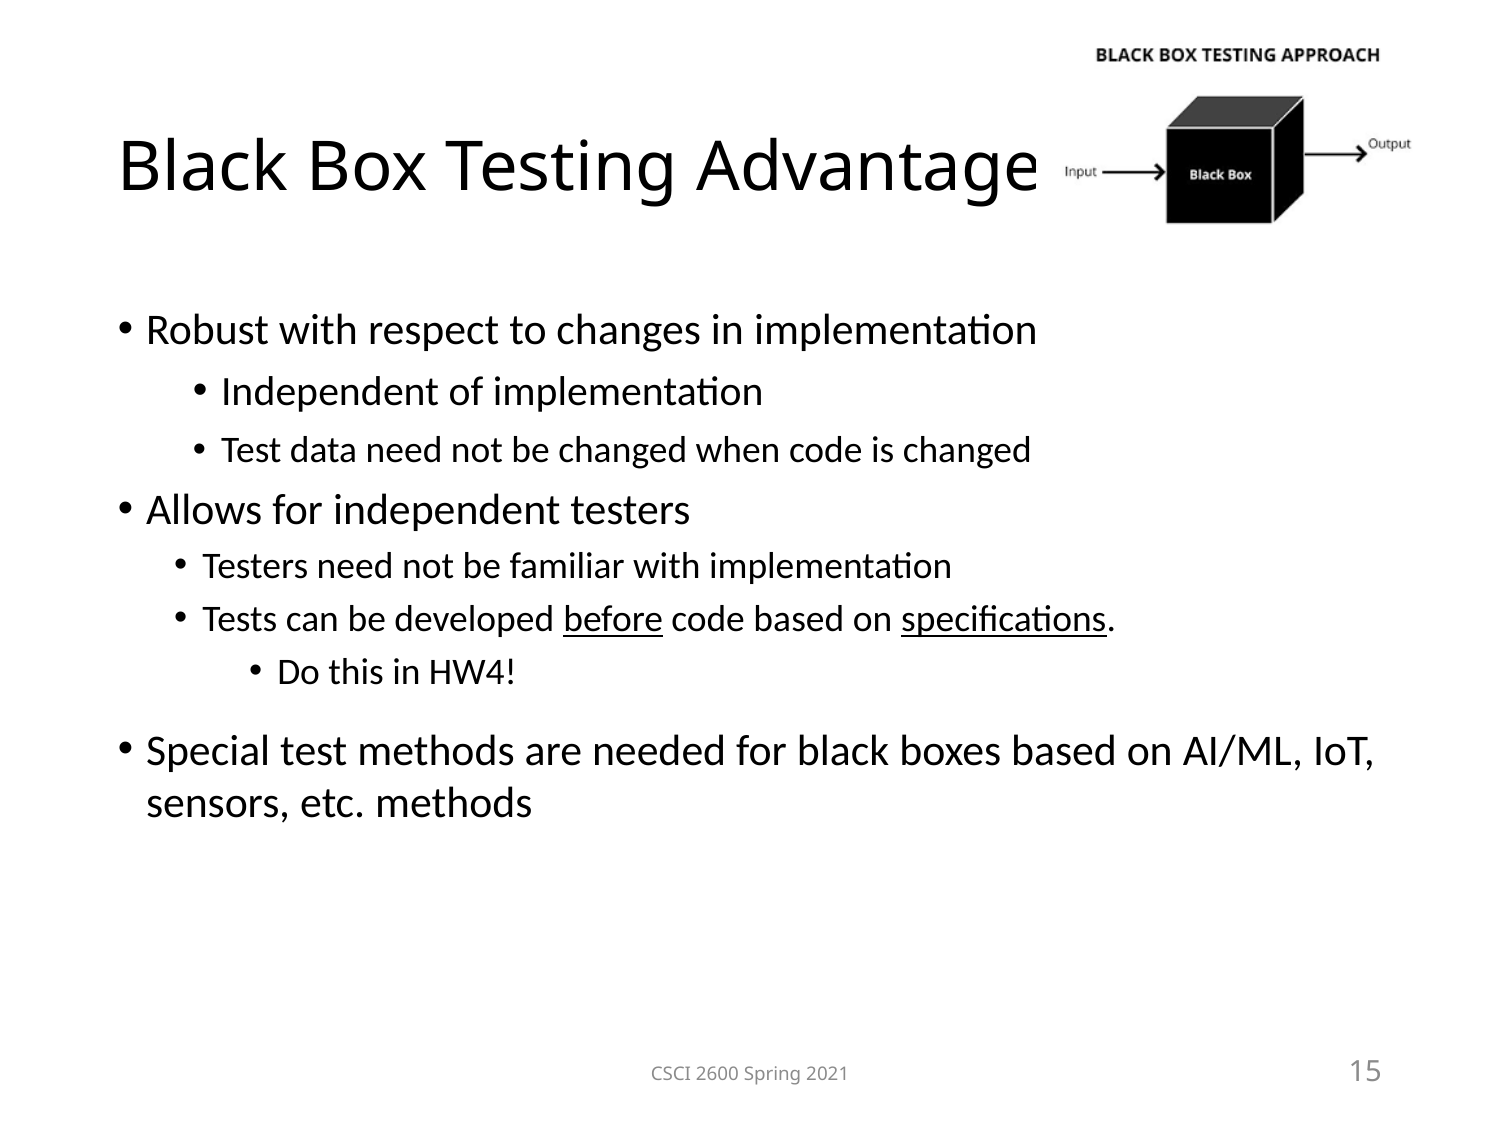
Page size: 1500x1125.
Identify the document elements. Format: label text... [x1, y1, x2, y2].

picture [1036, 29, 1441, 241]
text_box Black Box Testing Advantages [103, 59, 1397, 278]
text_box CSCI 2600 Spring 2021 [496, 1042, 1003, 1103]
text_box 15 [1059, 1042, 1397, 1103]
text_box Robust with respect to changes in implementation Independent of implementation Test data need not be changed when code is changed Allows for independent testers Testers need not be familiar with implementation Tests can be developed before code based on specifications. Do this in HW4! Special test methods are needed for black boxes based on AI/ML, IoT, sensors, etc. methods [103, 299, 1397, 1014]
